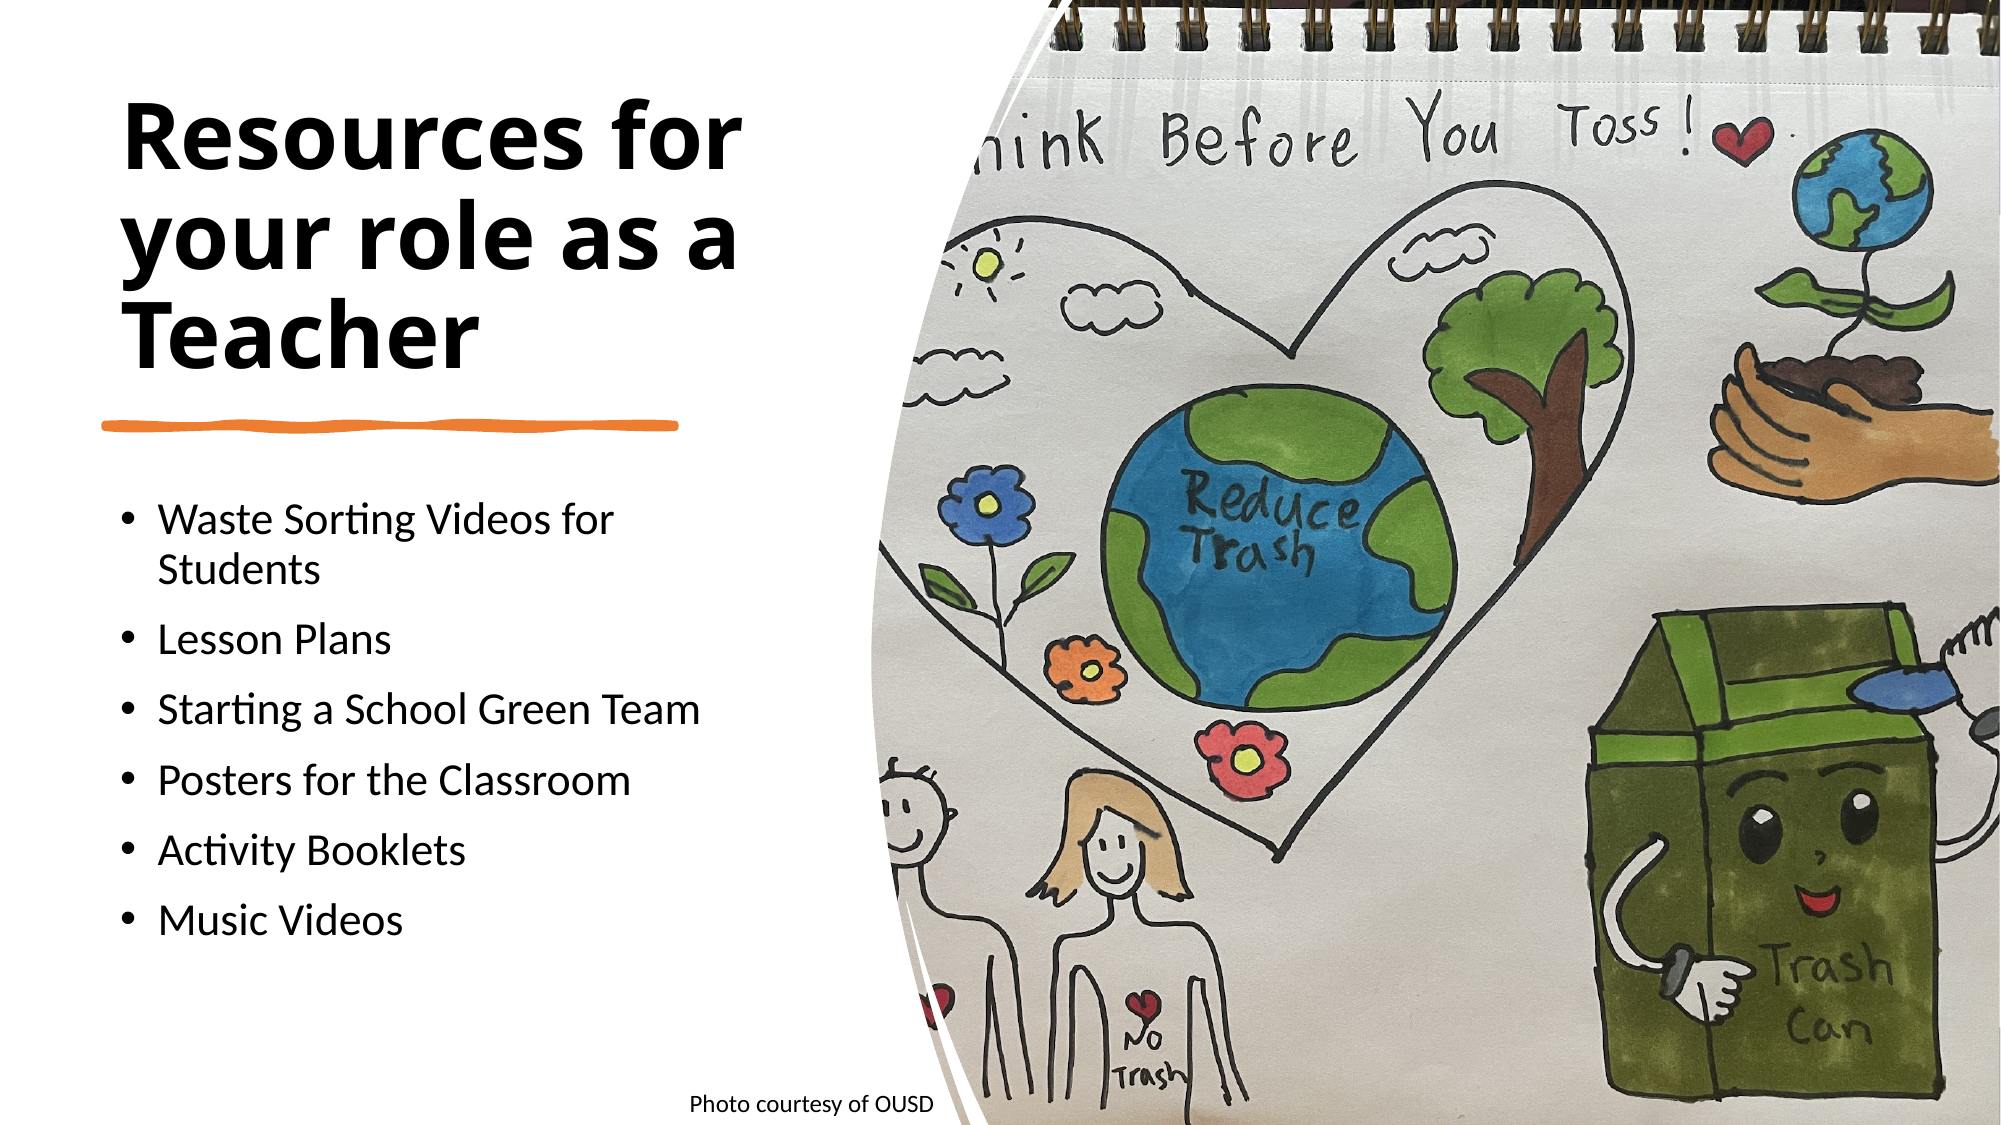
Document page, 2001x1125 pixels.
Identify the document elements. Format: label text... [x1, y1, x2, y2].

picture [871, 0, 2000, 1125]
text_box [0, 0, 871, 1125]
title Resources for your role as a Teacher [105, 75, 822, 397]
text_box Photo courtesy of OUSD [674, 1080, 871, 1125]
list Waste Sorting Videos for Students Lesson Plans Starting a School Green Team Posters for the Classroom Activity Booklets Music Videos [105, 487, 802, 1033]
text_box [103, 421, 676, 431]
